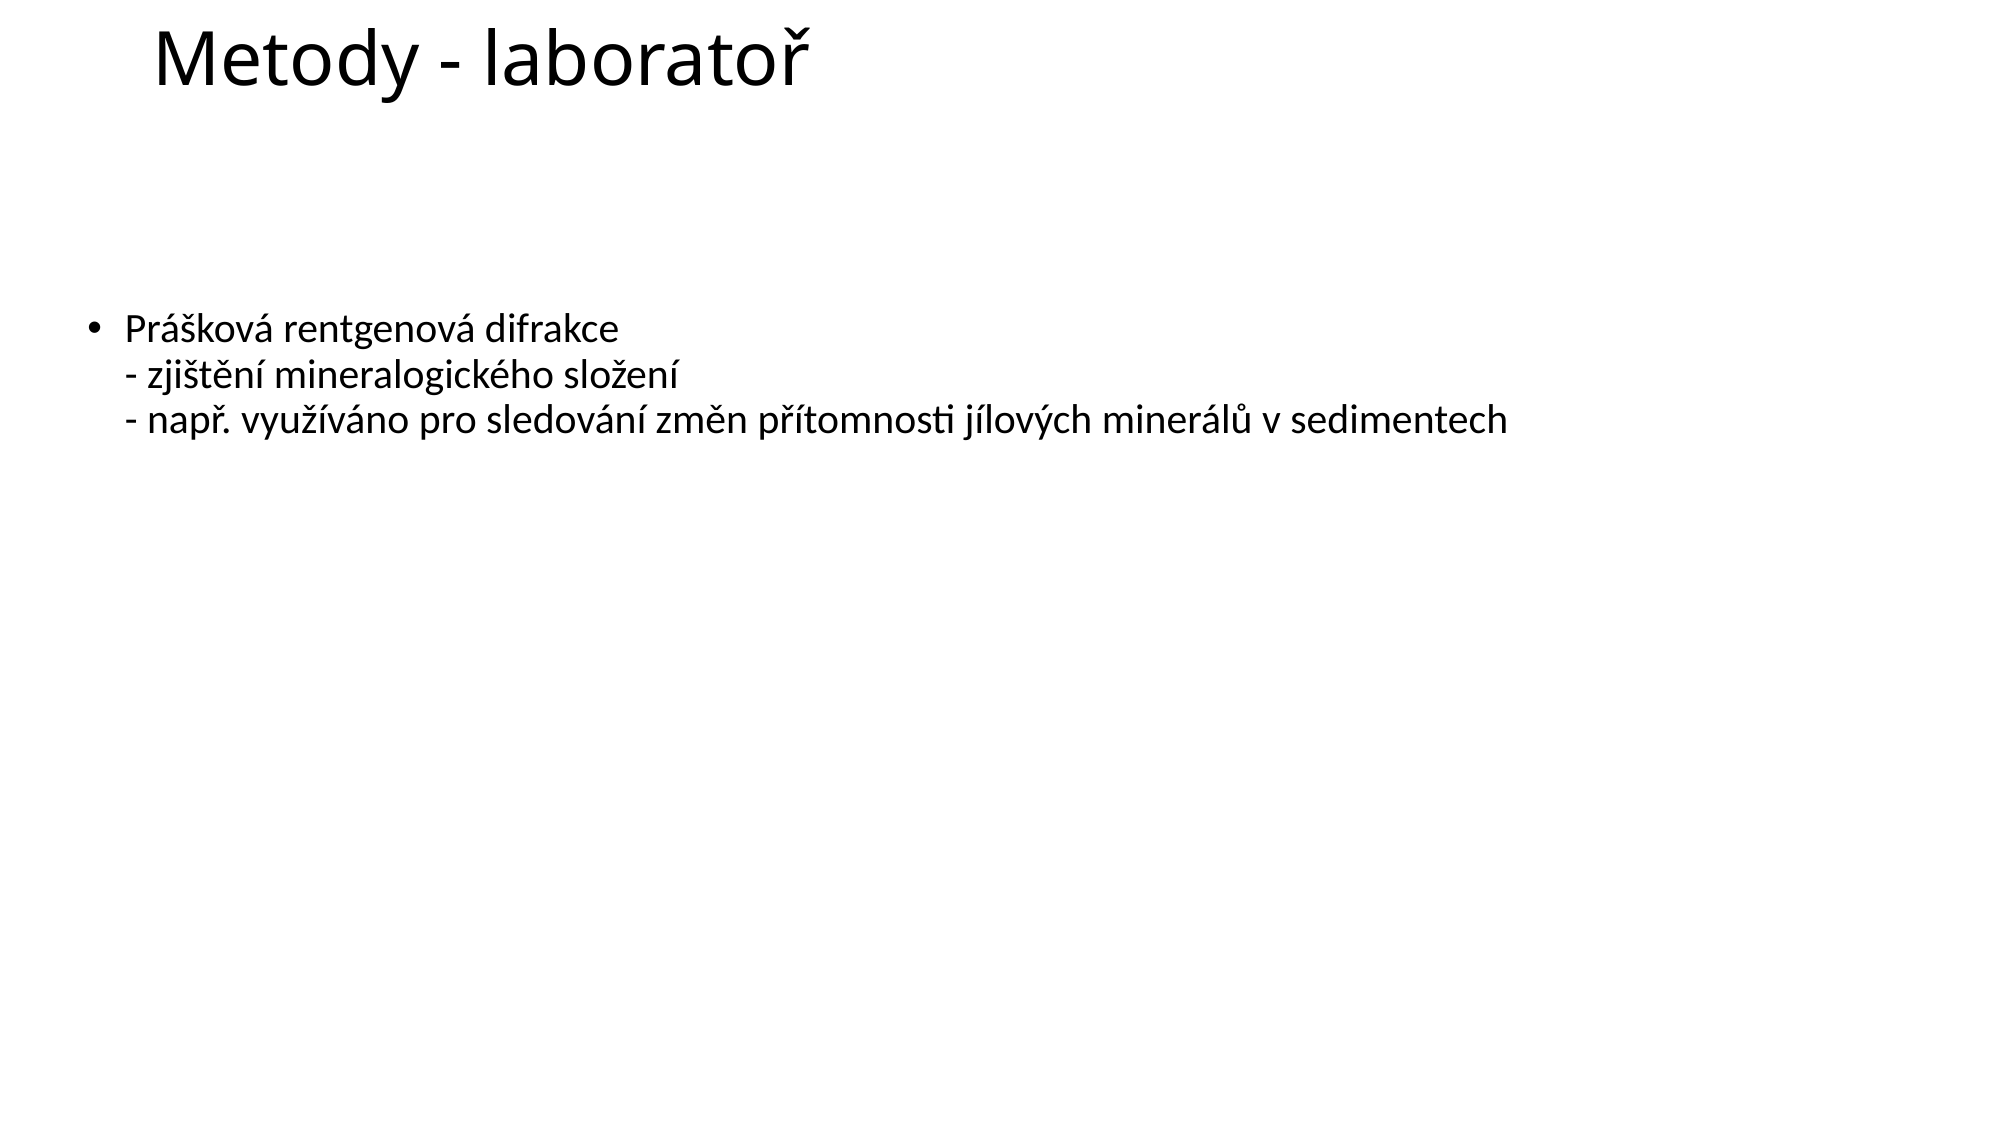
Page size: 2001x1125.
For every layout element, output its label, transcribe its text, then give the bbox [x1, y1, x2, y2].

title Metody - laboratoř [137, 0, 1863, 124]
list Prášková rentgenová difrakce - zjištění mineralogického složení - např. využíváno pro sledování změn přítomnosti jílových minerálů v sedimentech [72, 299, 2000, 1014]
